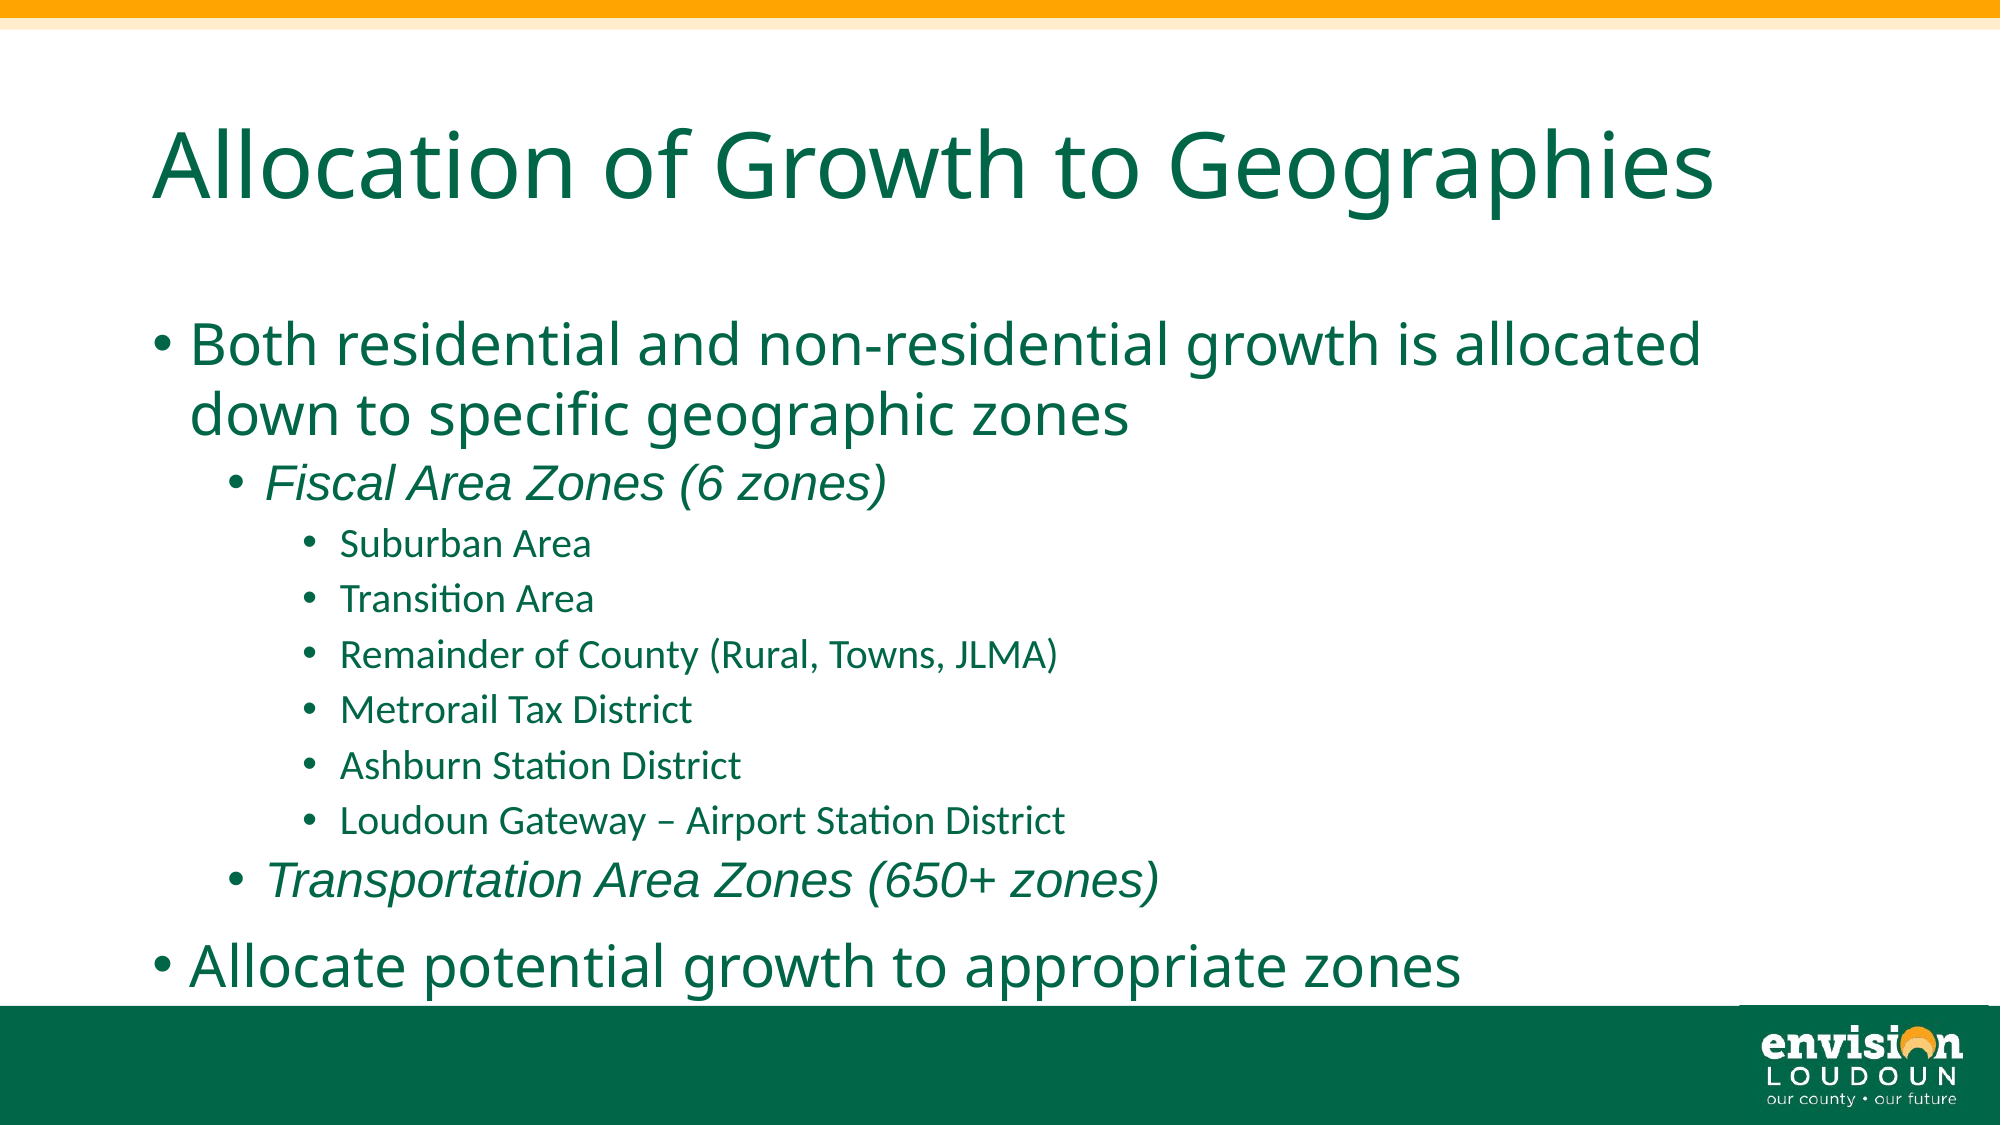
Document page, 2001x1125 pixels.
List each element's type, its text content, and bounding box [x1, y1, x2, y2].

picture [1739, 1005, 1989, 1125]
list Both residential and non-residential growth is allocated down to specific geographic zones Fiscal Area Zones (6 zones) Suburban Area Transition Area Remainder of County (Rural, Towns, JLMA) Metrorail Tax District Ashburn Station District Loudoun Gateway – Airport Station District Transportation Area Zones (650+ zones) Allocate potential growth to appropriate zones [137, 299, 1863, 1014]
title Allocation of Growth to Geographies [137, 59, 1863, 278]
